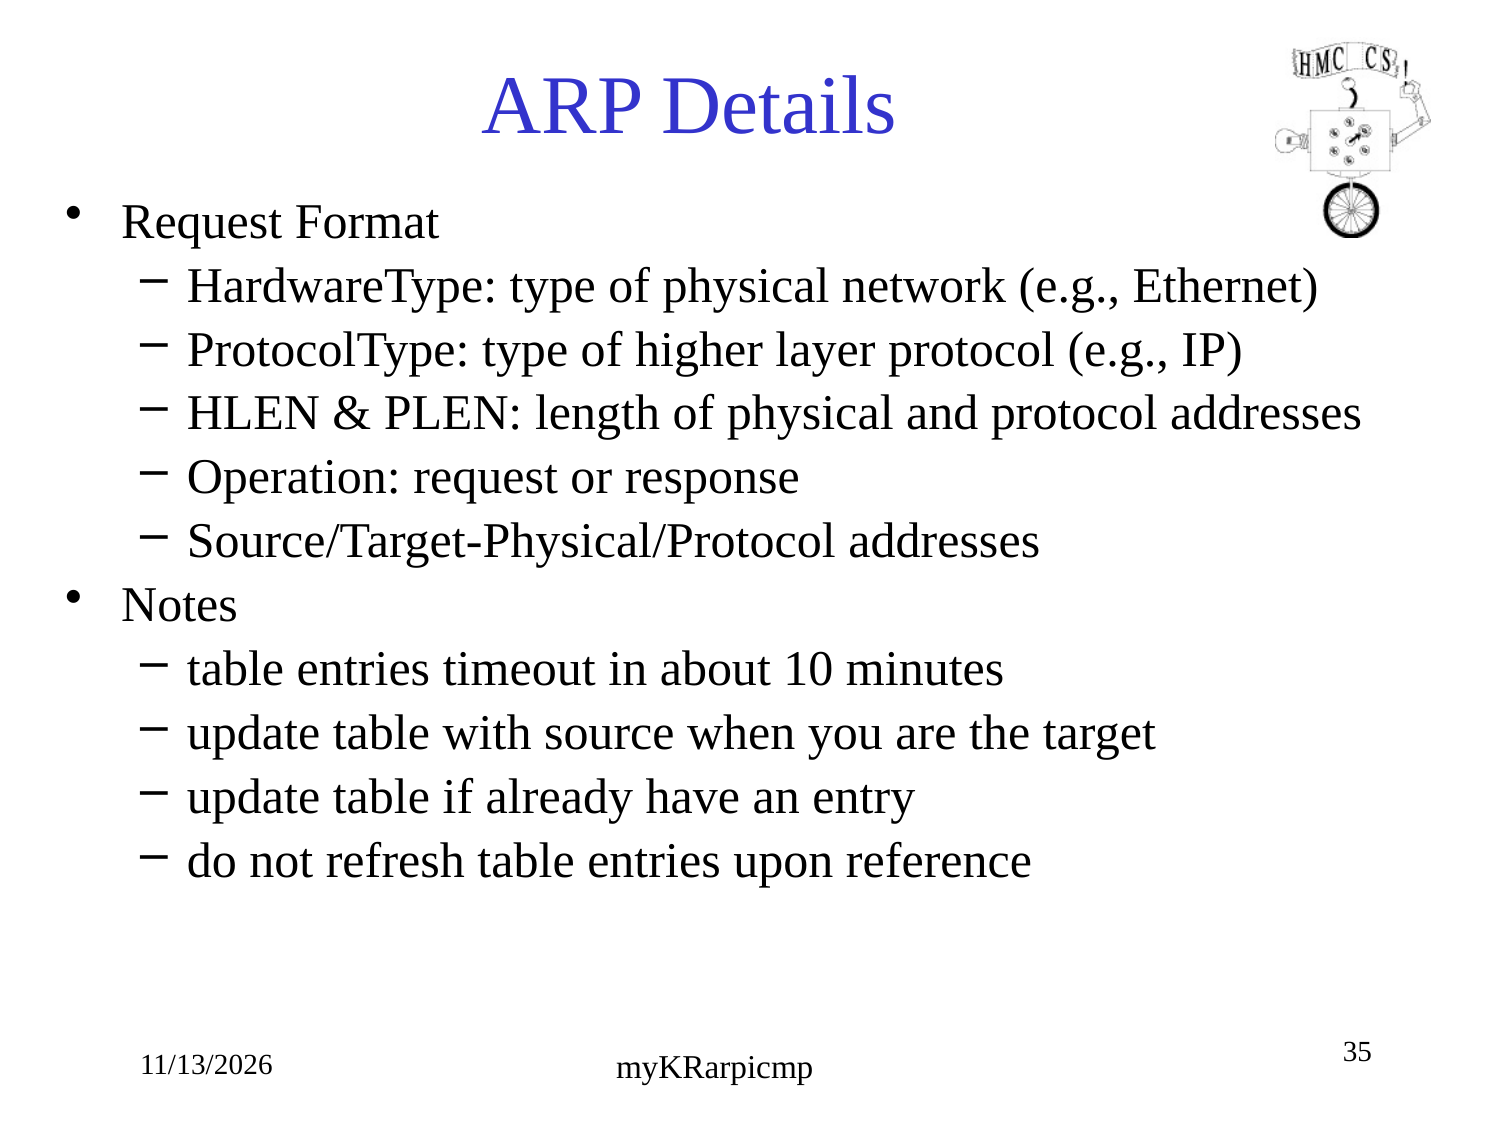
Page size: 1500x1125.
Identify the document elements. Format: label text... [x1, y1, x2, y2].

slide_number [124, 1037, 413, 1088]
title ARP Details [62, 24, 1338, 175]
slide_number 35 [1074, 1024, 1388, 1101]
picture [1275, 37, 1431, 187]
list Request Format HardwareType: type of physical network (e.g., Ethernet) ProtocolType: type of higher layer protocol (e.g., IP) HLEN & PLEN: length of physical and protocol addresses Operation: request or response Source/Target-Physical/Protocol addresses Notes table entries timeout in about 10 minutes update table with source when you are the target update table if already have an entry do not refresh table entries upon reference [50, 187, 1438, 1013]
